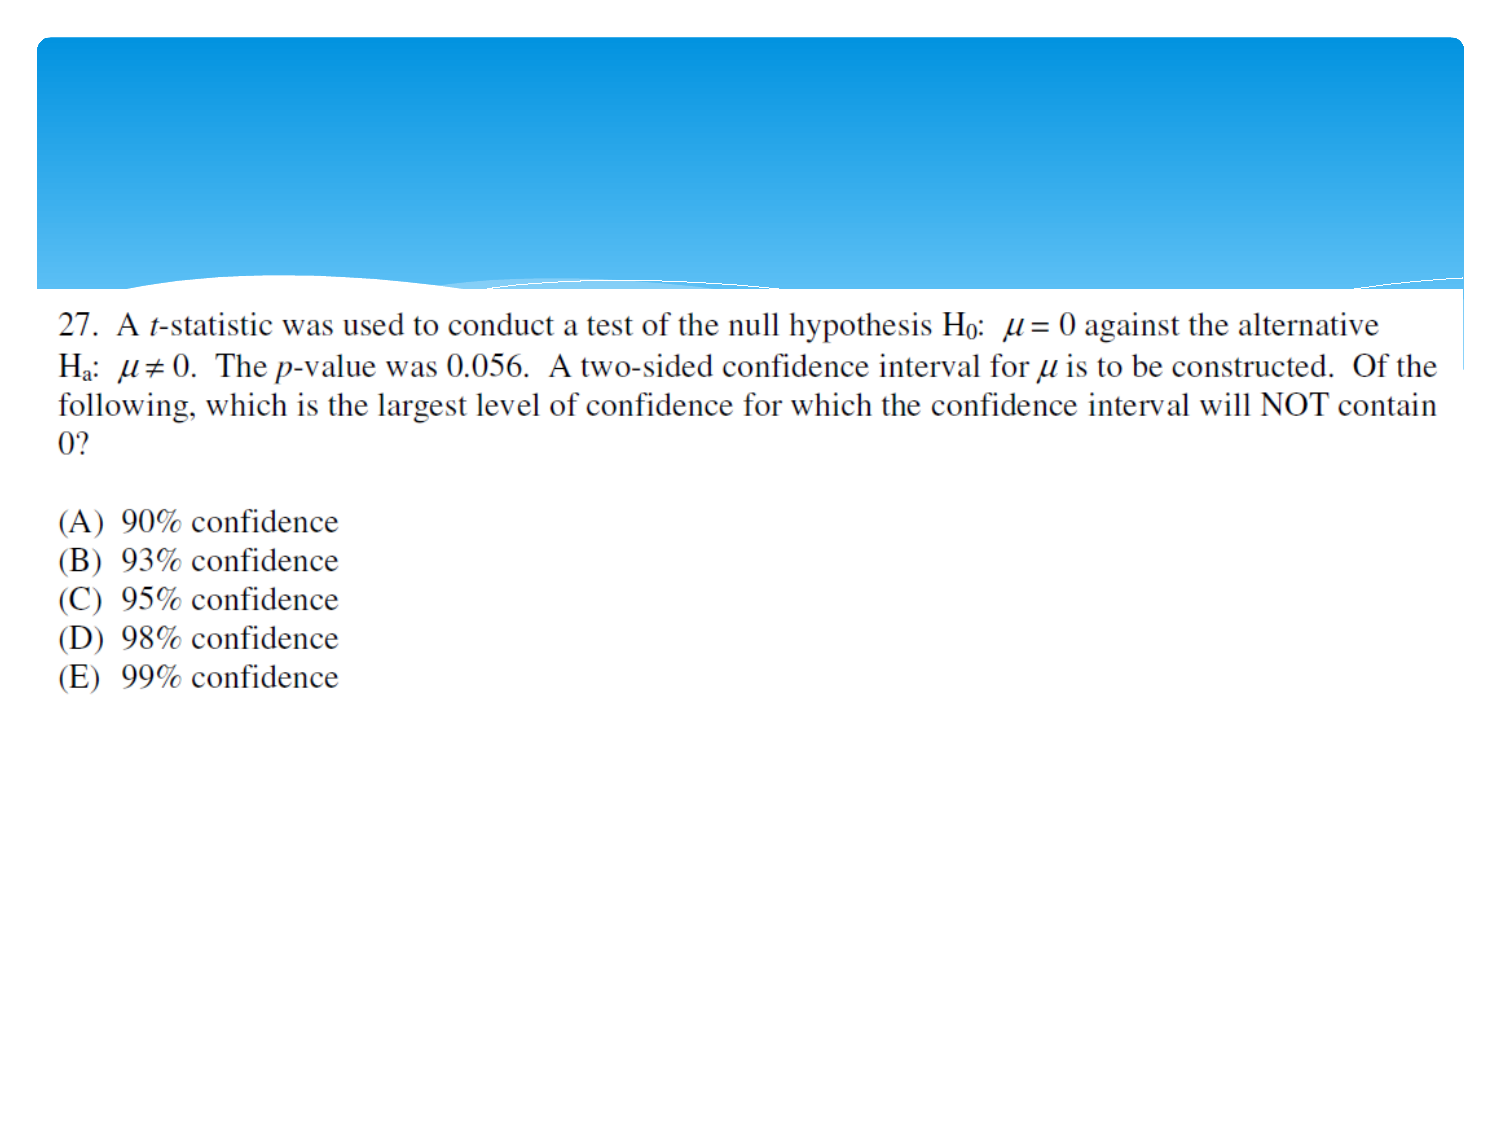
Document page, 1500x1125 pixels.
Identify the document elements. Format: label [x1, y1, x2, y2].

picture [24, 289, 1463, 742]
